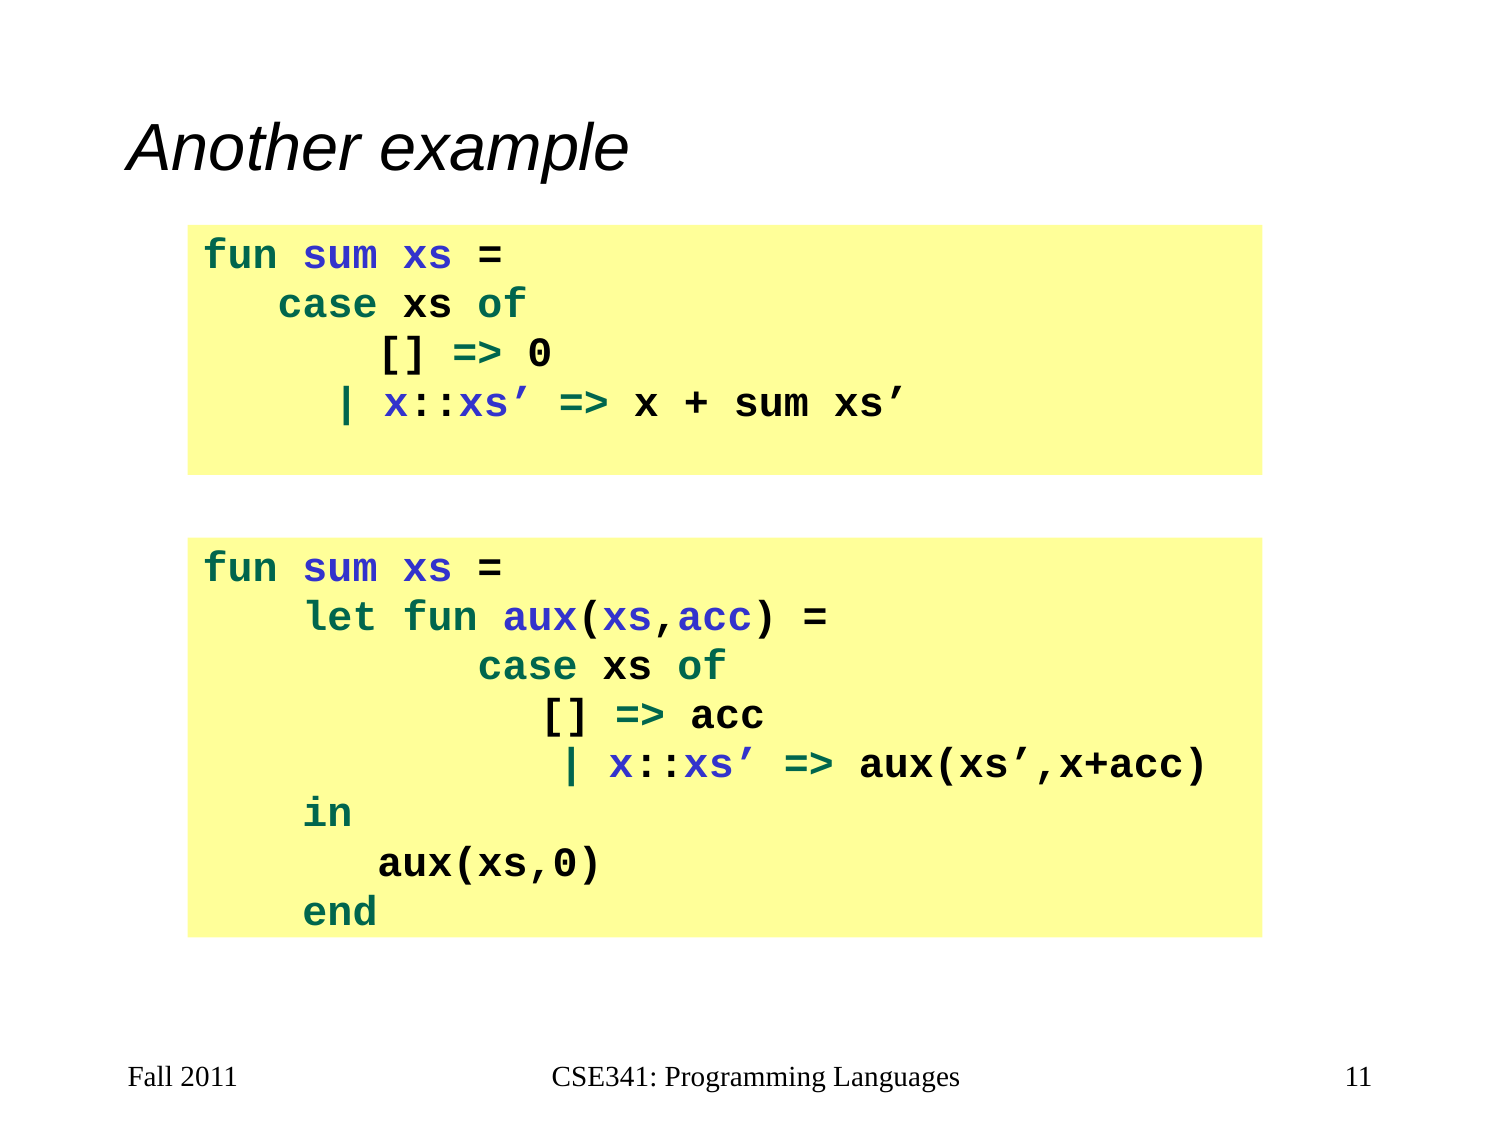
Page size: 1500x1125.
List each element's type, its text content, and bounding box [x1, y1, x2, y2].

title Another example [112, 49, 1388, 238]
slide_number Fall 2011 [112, 1049, 426, 1125]
slide_number 11 [1074, 1049, 1388, 1125]
text_box fun sum xs = case xs of [] => 0 | x::xs’ => x + sum xs’ [187, 224, 1263, 475]
footer CSE341: Programming Languages [474, 1049, 1038, 1125]
text_box fun sum xs = let fun aux(xs,acc) = case xs of [] => acc | x::xs’ => aux(xs’,x+acc) in aux(xs,0) end [187, 537, 1263, 938]
